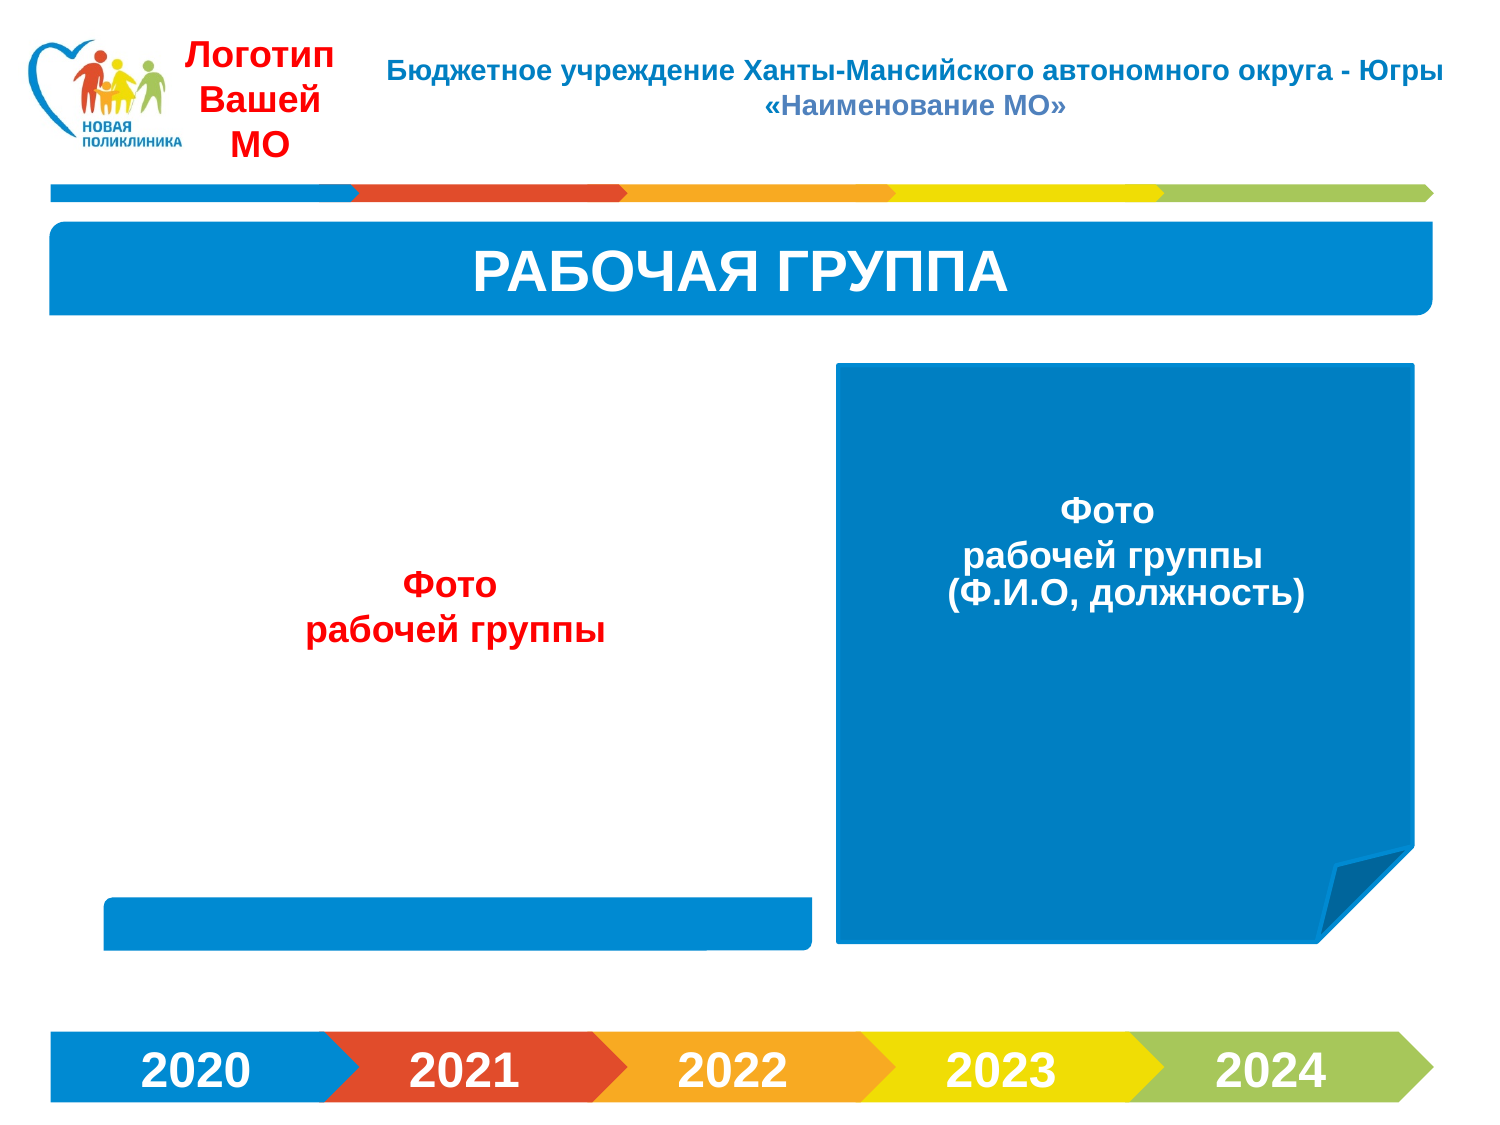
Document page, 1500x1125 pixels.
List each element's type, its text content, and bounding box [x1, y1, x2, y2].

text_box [50, 184, 1435, 203]
text_box РАБОЧАЯ ГРУППА [47, 219, 1435, 318]
text_box Логотип Вашей МО [209, 22, 361, 173]
text_box Фото рабочей группы [284, 552, 627, 658]
picture [18, 7, 206, 177]
text_box Бюджетное учреждение Ханты-Мансийского автономного округа - Югры «Наименование МО» [345, 44, 1486, 129]
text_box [50, 1031, 1435, 1103]
text_box (Ф.И.О, должность) [836, 363, 1415, 945]
text_box Фото рабочей группы [941, 478, 1285, 584]
text_box [101, 895, 815, 953]
